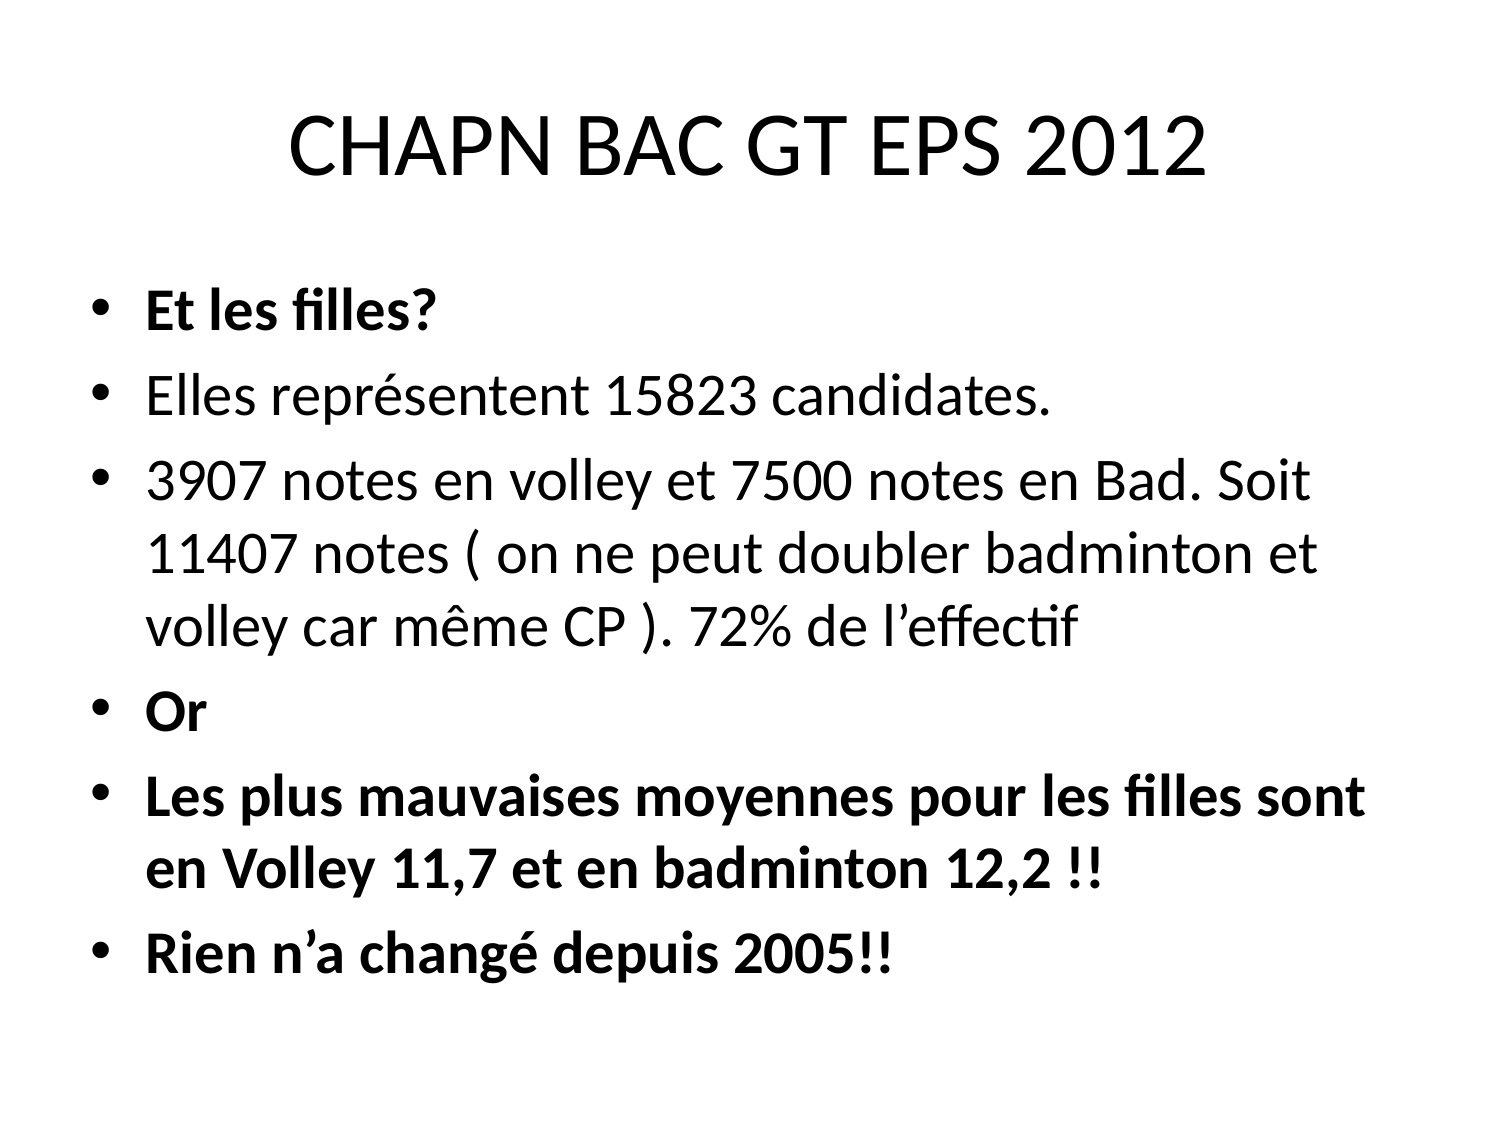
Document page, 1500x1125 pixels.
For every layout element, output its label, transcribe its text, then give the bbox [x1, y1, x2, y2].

title CHAPN BAC GT EPS 2012 [75, 45, 1425, 233]
list Et les filles? Elles représentent 15823 candidates. 3907 notes en volley et 7500 notes en Bad. Soit 11407 notes ( on ne peut doubler badminton et volley car même CP ). 72% de l’effectif Or Les plus mauvaises moyennes pour les filles sont en Volley 11,7 et en badminton 12,2 !! Rien n’a changé depuis 2005!! [75, 262, 1425, 1005]
